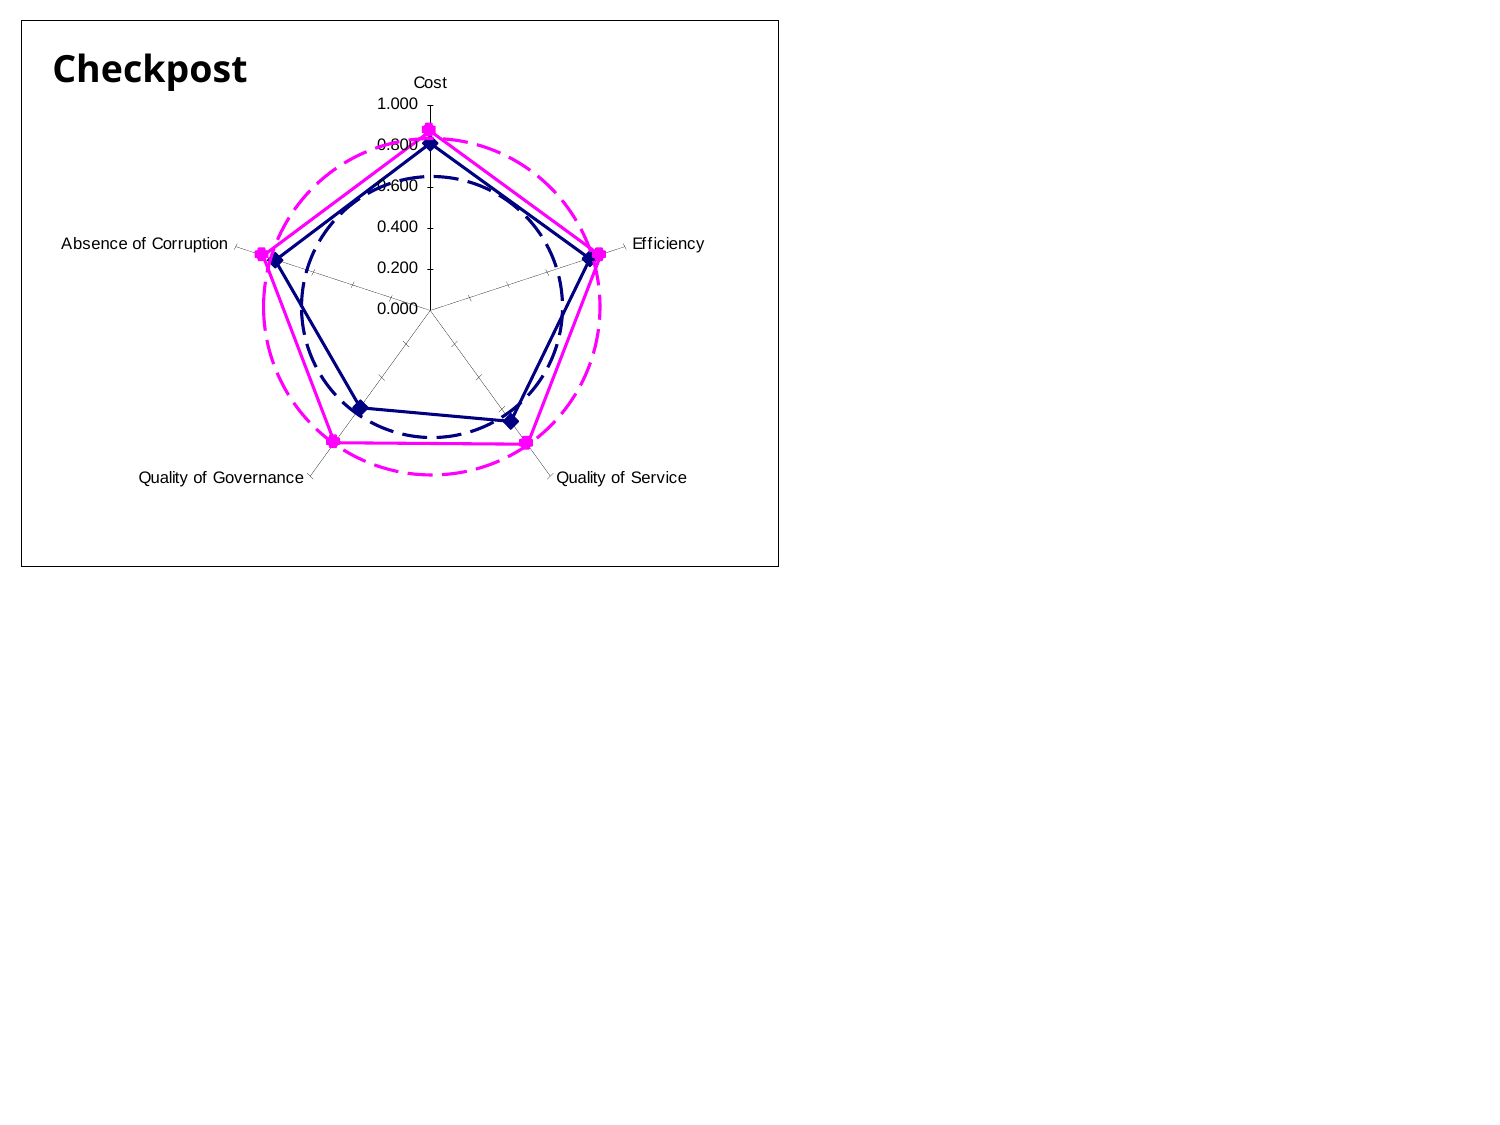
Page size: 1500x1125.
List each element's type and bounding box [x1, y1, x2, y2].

picture [13, 12, 788, 574]
